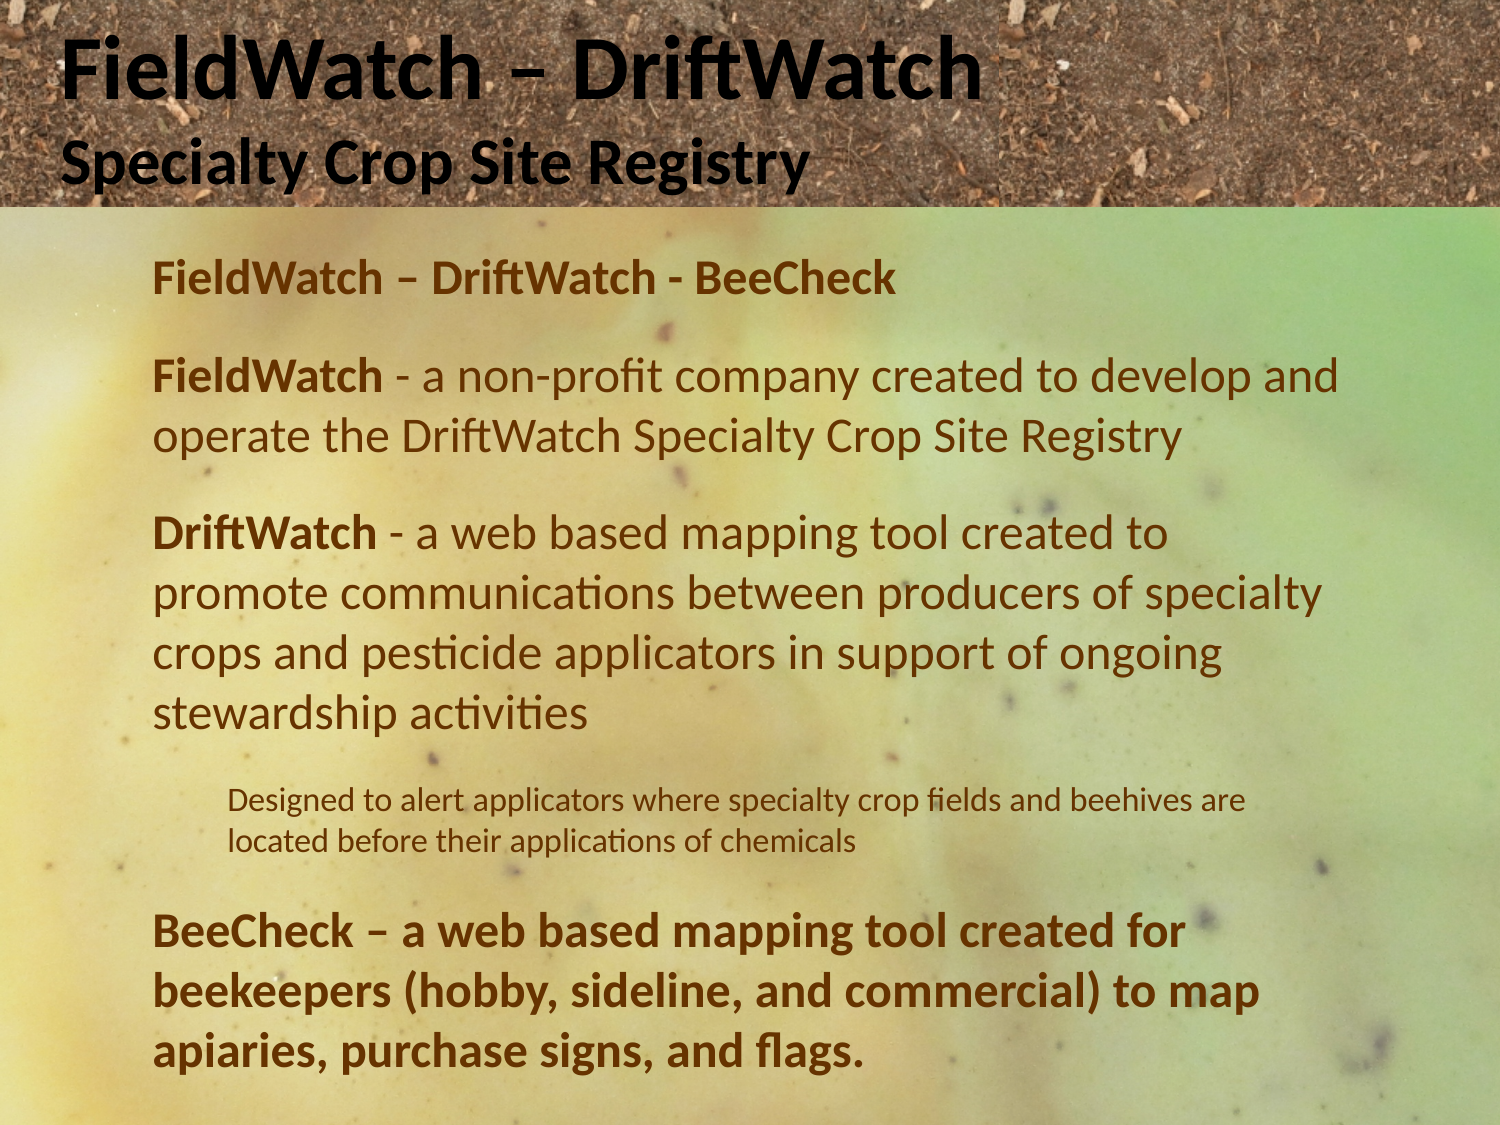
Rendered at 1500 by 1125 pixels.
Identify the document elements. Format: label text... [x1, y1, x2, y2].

text_box FieldWatch – DriftWatch Specialty Crop Site Registry [0, 0, 1500, 205]
text_box [0, 205, 1500, 209]
text_box FieldWatch – DriftWatch - BeeCheck FieldWatch - a non-profit company created to develop and operate the DriftWatch Specialty Crop Site Registry DriftWatch - a web based mapping tool created to promote communications between producers of specialty crops and pesticide applicators in support of ongoing stewardship activities Designed to alert applicators where specialty crop fields and beehives are located before their applications of chemicals BeeCheck – a web based mapping tool created for beekeepers (hobby, sideline, and commercial) to map apiaries, purchase signs, and flags. [137, 237, 1363, 1085]
